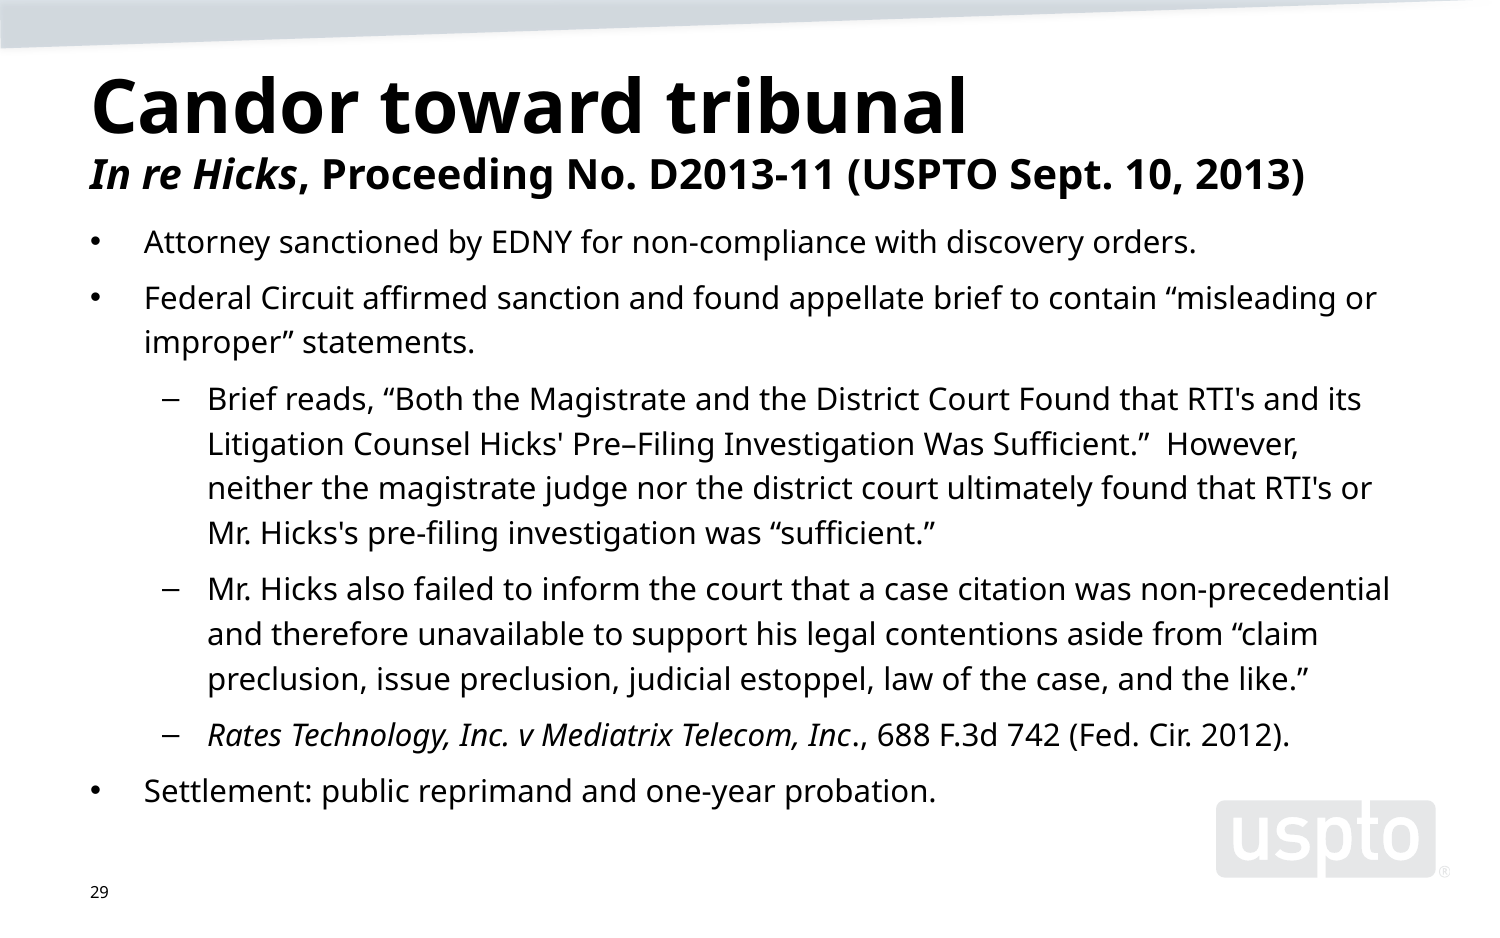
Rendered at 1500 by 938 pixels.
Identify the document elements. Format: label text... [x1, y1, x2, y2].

list Attorney sanctioned by EDNY for non-compliance with discovery orders. Federal Circuit affirmed sanction and found appellate brief to contain “misleading or improper” statements. Brief reads, “Both the Magistrate and the District Court Found that RTI's and its Litigation Counsel Hicks' Pre–Filing Investigation Was Sufficient.” However, neither the magistrate judge nor the district court ultimately found that RTI's or Mr. Hicks's pre-filing investigation was “sufficient.” Mr. Hicks also failed to inform the court that a case citation was non-precedential and therefore unavailable to support his legal contentions aside from “claim preclusion, issue preclusion, judicial estoppel, law of the case, and the like.” Rates Technology, Inc. v Mediatrix Telecom, Inc., 688 F.3d 742 (Fed. Cir. 2012). Settlement: public reprimand and one-year probation. [75, 207, 1425, 859]
title Candor toward tribunal In re Hicks, Proceeding No. D2013-11 (USPTO Sept. 10, 2013) [75, 50, 1425, 207]
slide_number 29 [75, 868, 413, 919]
